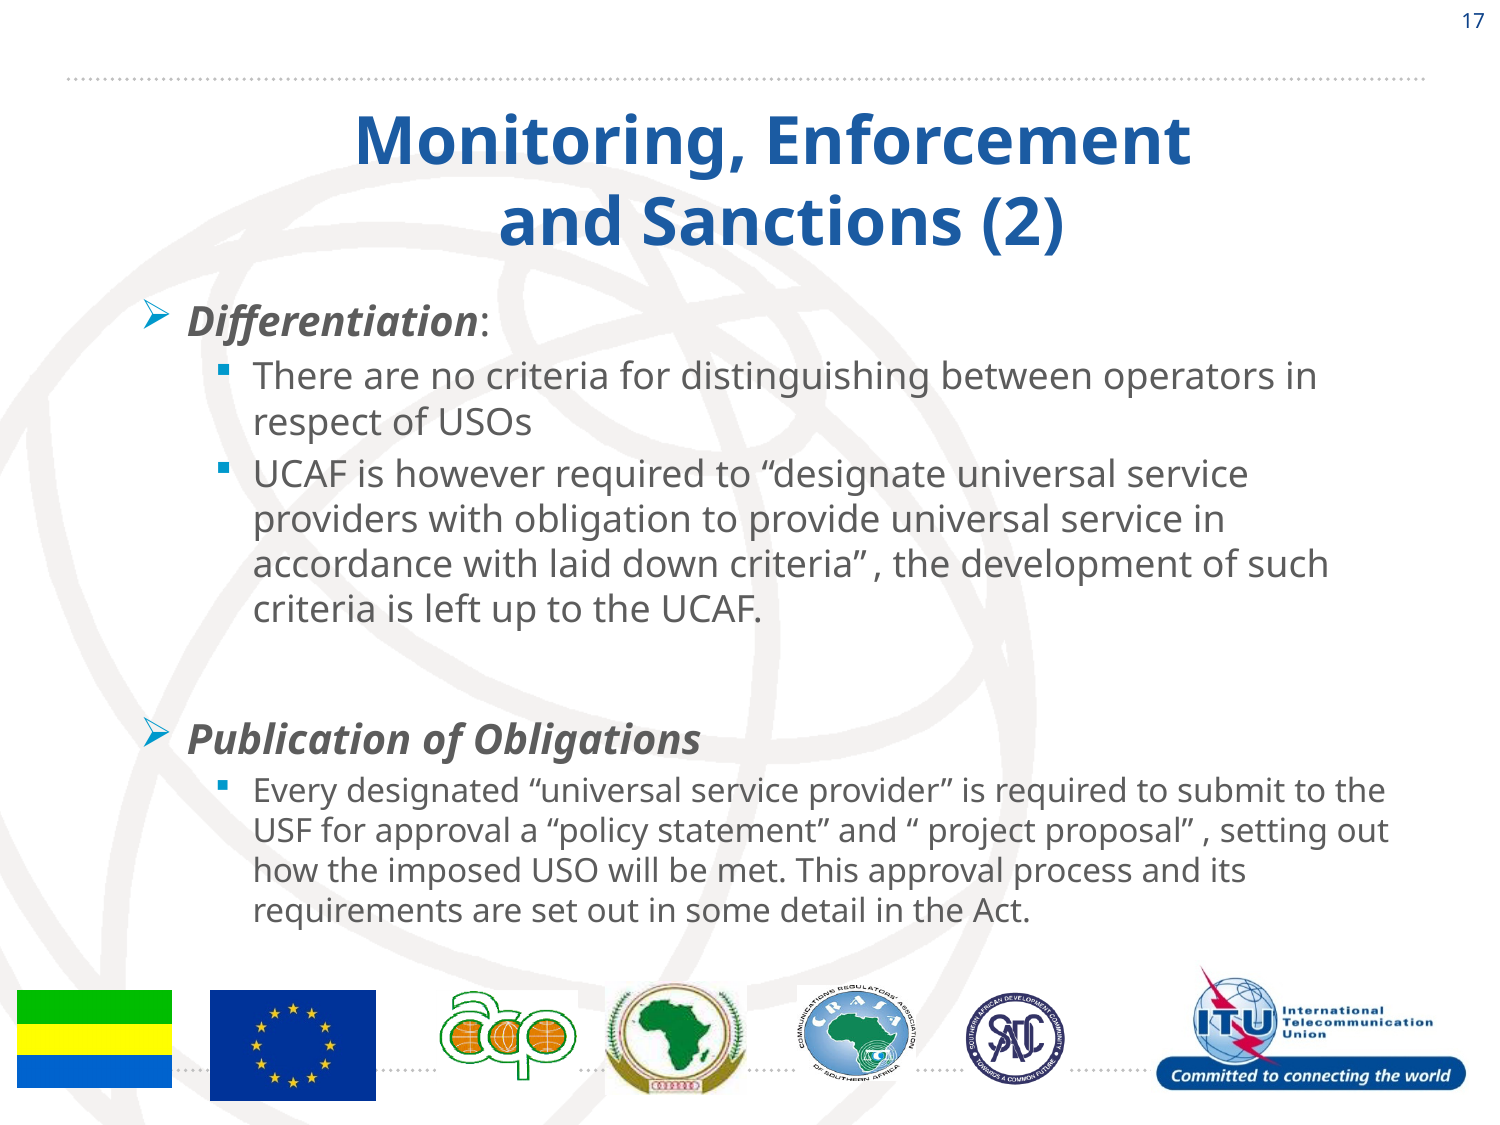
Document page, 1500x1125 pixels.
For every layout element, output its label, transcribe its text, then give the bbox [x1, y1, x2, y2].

slide_number 17 [1443, 0, 1500, 41]
picture [0, 132, 1066, 1125]
picture [1151, 960, 1471, 1095]
title Monitoring, Enforcement and Sanctions (2) [135, 89, 1411, 267]
list Differentiation: There are no criteria for distinguishing between operators in respect of USOs UCAF is however required to “designate universal service providers with obligation to provide universal service in accordance with laid down criteria” , the development of such criteria is left up to the UCAF. Publication of Obligations Every designated “universal service provider” is required to submit to the USF for approval a “policy statement” and “ project proposal” , setting out how the imposed USO will be met. This approval process and its requirements are set out in some detail in the Act. [49, 287, 1438, 963]
